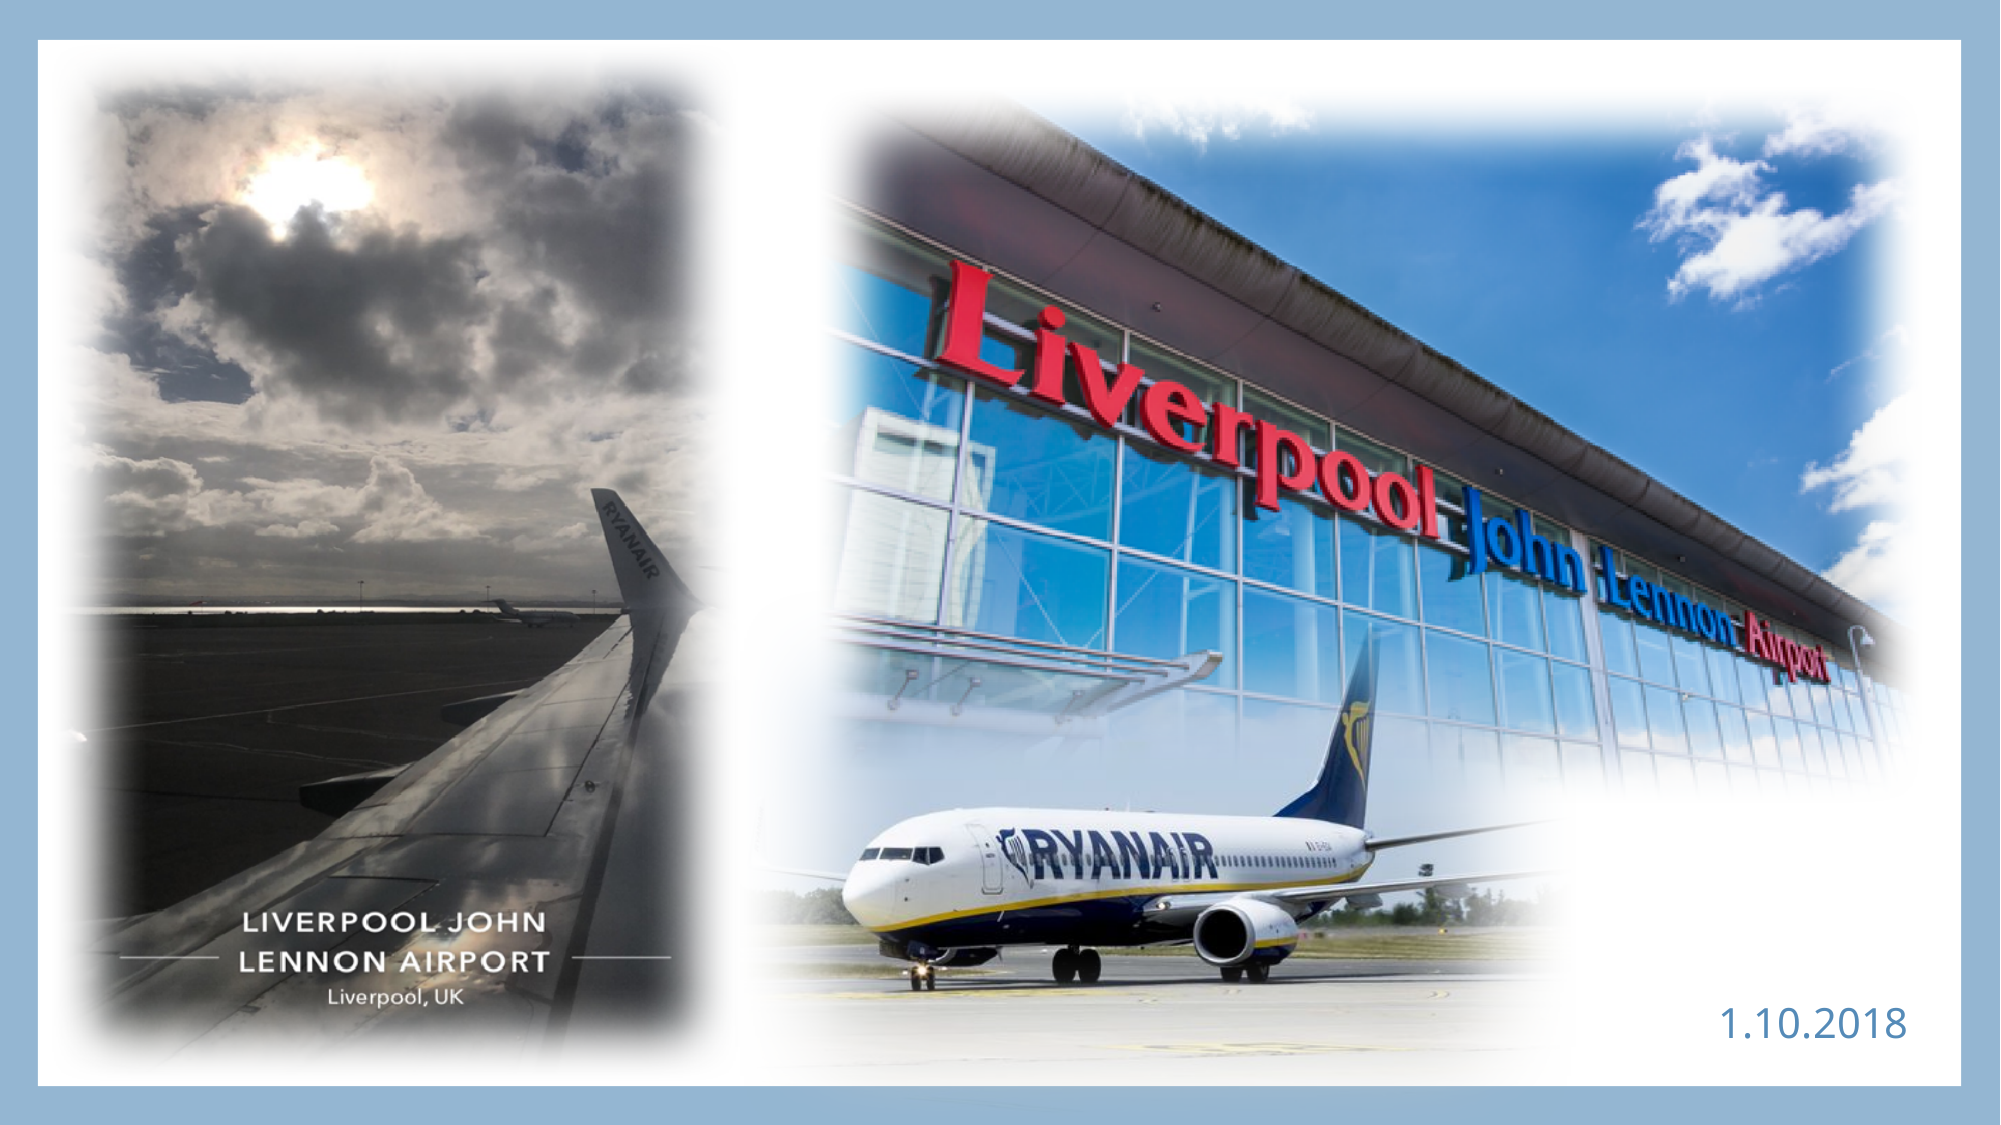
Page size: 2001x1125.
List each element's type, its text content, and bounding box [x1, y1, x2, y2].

picture [49, 42, 1925, 1125]
text_box 1.10.2018 [1585, 989, 1924, 1055]
